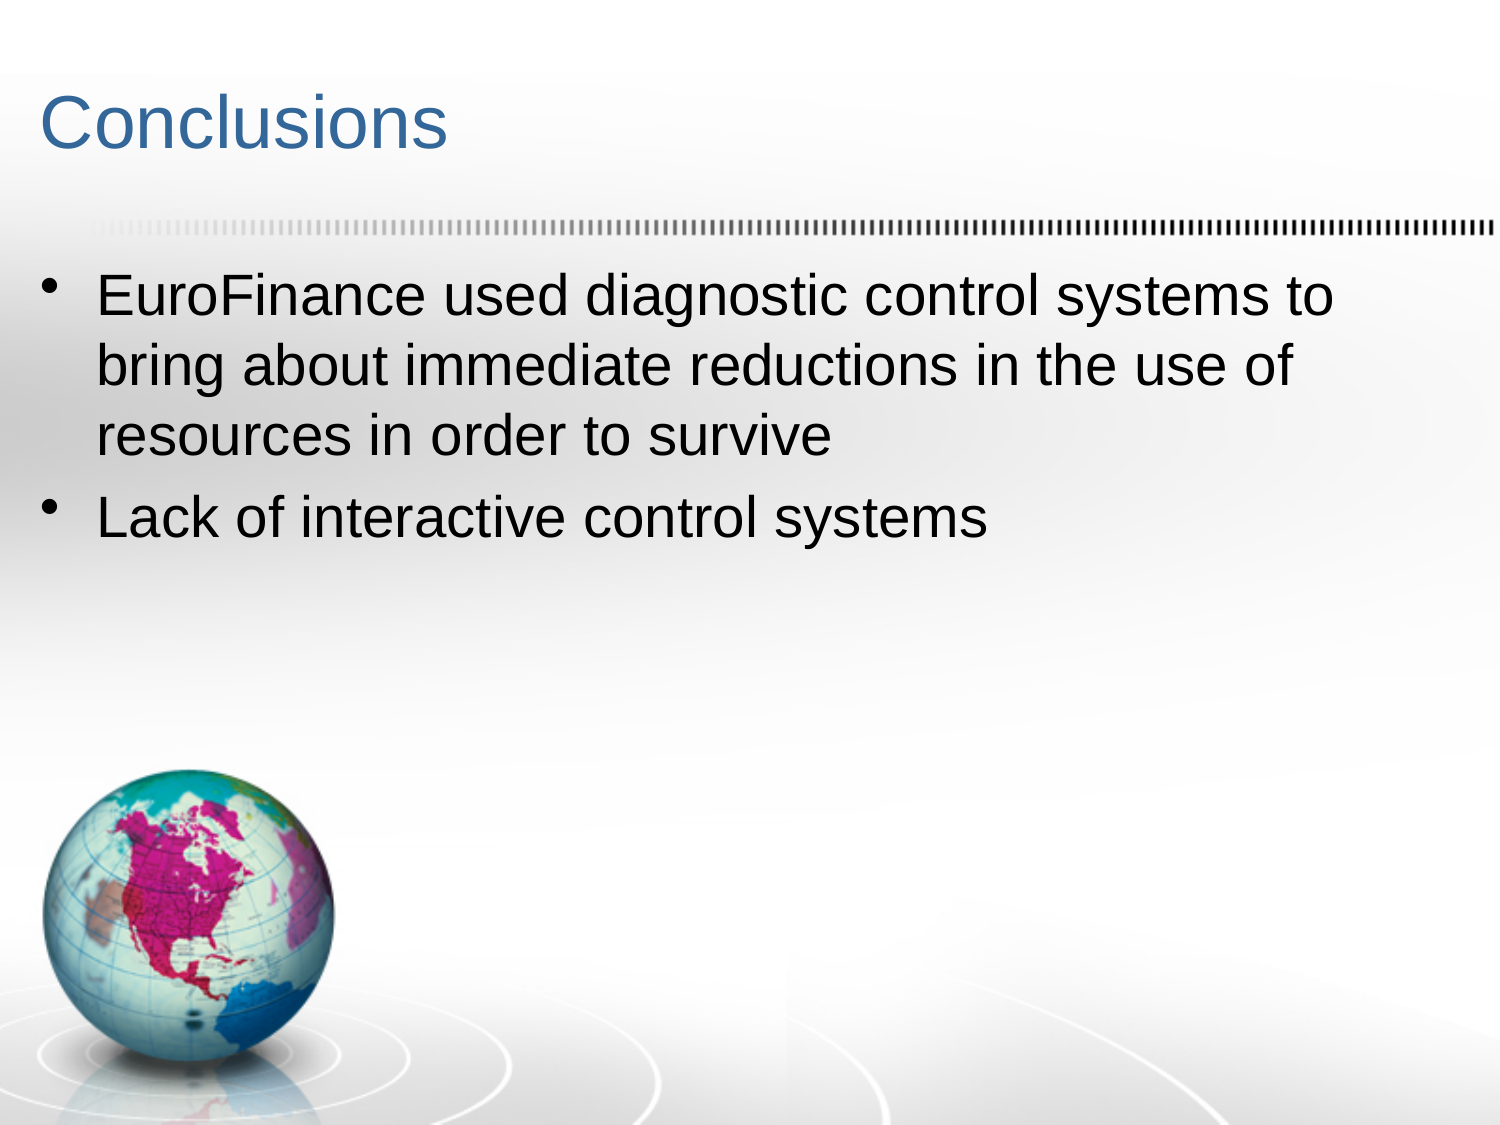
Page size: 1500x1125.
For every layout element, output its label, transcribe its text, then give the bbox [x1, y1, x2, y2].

list EuroFinance used diagnostic control systems to bring about immediate reductions in the use of resources in order to survive Lack of interactive control systems [24, 249, 1476, 1026]
picture [0, 0, 1500, 1125]
title Conclusions [24, 24, 1476, 213]
